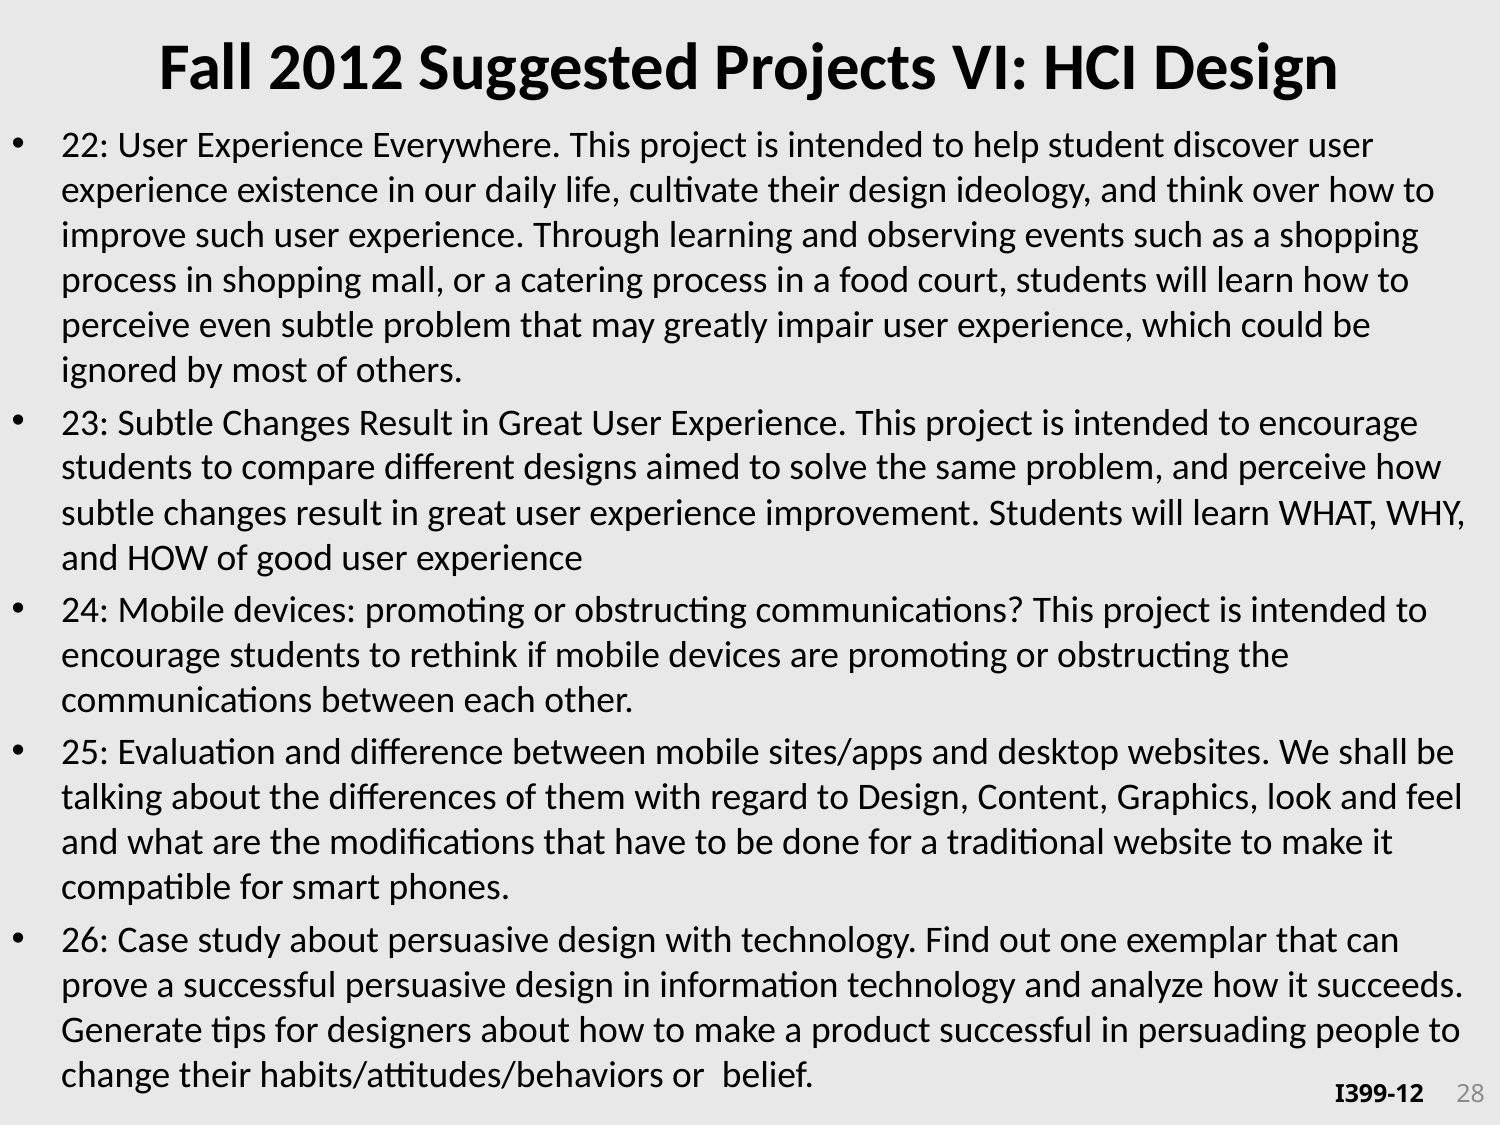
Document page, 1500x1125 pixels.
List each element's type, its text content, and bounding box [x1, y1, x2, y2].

title Fall 2012 Suggested Projects VI: HCI Design [0, 0, 1500, 125]
list 22: User Experience Everywhere. This project is intended to help student discover user experience existence in our daily life, cultivate their design ideology, and think over how to improve such user experience. Through learning and observing events such as a shopping process in shopping mall, or a catering process in a food court, students will learn how to perceive even subtle problem that may greatly impair user experience, which could be ignored by most of others. 23: Subtle Changes Result in Great User Experience. This project is intended to encourage students to compare different designs aimed to solve the same problem, and perceive how subtle changes result in great user experience improvement. Students will learn WHAT, WHY, and HOW of good user experience 24: Mobile devices: promoting or obstructing communications? This project is intended to encourage students to rethink if mobile devices are promoting or obstructing the communications between each other. 25: Evaluation and difference between mobile sites/apps and desktop websites. We shall be talking about the differences of them with regard to Design, Content, Graphics, look and feel and what are the modifications that have to be done for a traditional website to make it compatible for smart phones. 26: Case study about persuasive design with technology. Find out one exemplar that can prove a successful persuasive design in information technology and analyze how it succeeds. Generate tips for designers about how to make a product successful in persuading people to change their habits/attitudes/behaviors or belief. [0, 112, 1497, 1113]
